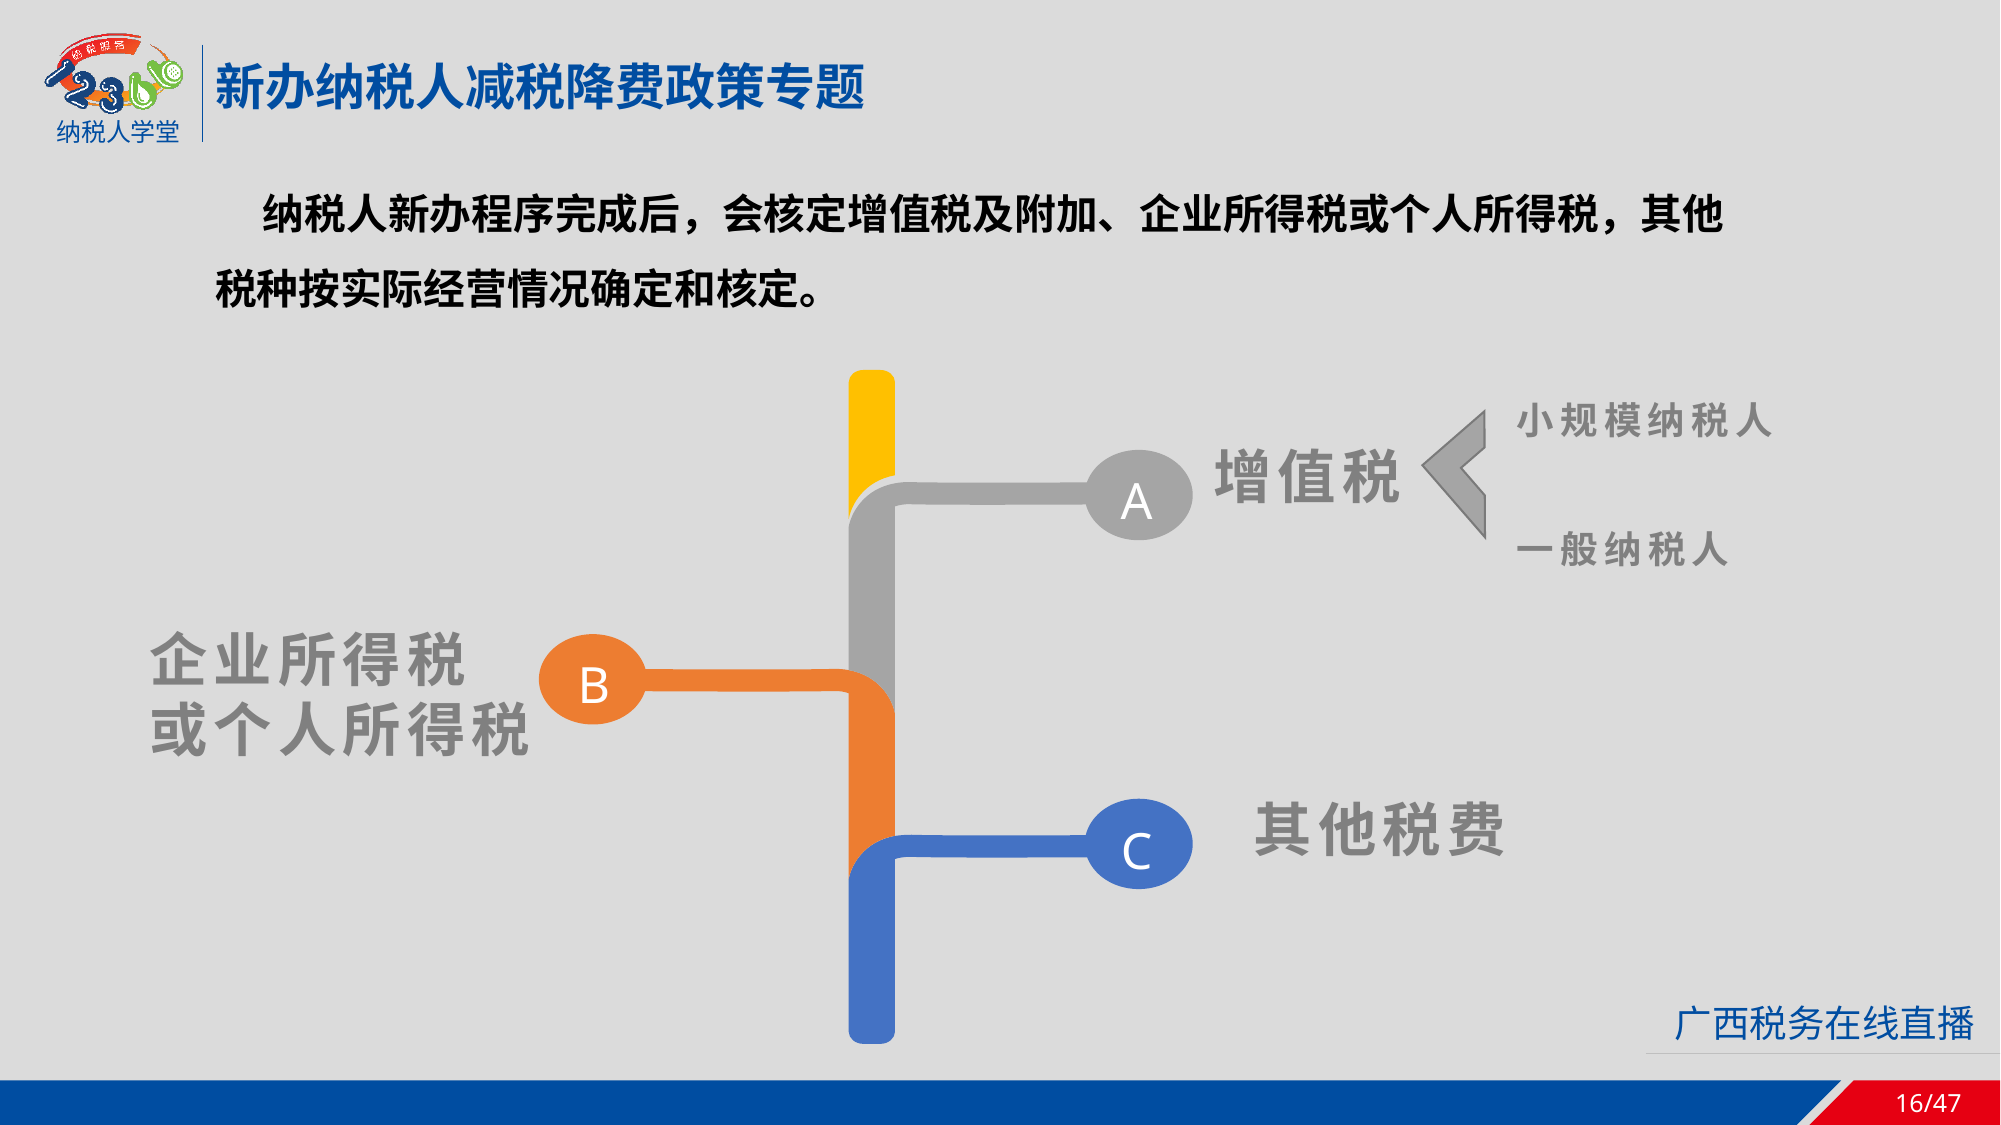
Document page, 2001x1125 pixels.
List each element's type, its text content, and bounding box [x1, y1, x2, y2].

text_box 纳税人新办程序完成后，会核定增值税及附加、企业所得税或个人所得税，其他税种按实际经营情况确定和核定。 [200, 155, 1754, 321]
text_box 新办纳税人减税降费政策专题 [200, 48, 1329, 124]
text_box 企业所得税 或个人所得税 [134, 616, 538, 771]
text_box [538, 369, 2000, 1044]
picture [40, 29, 187, 119]
